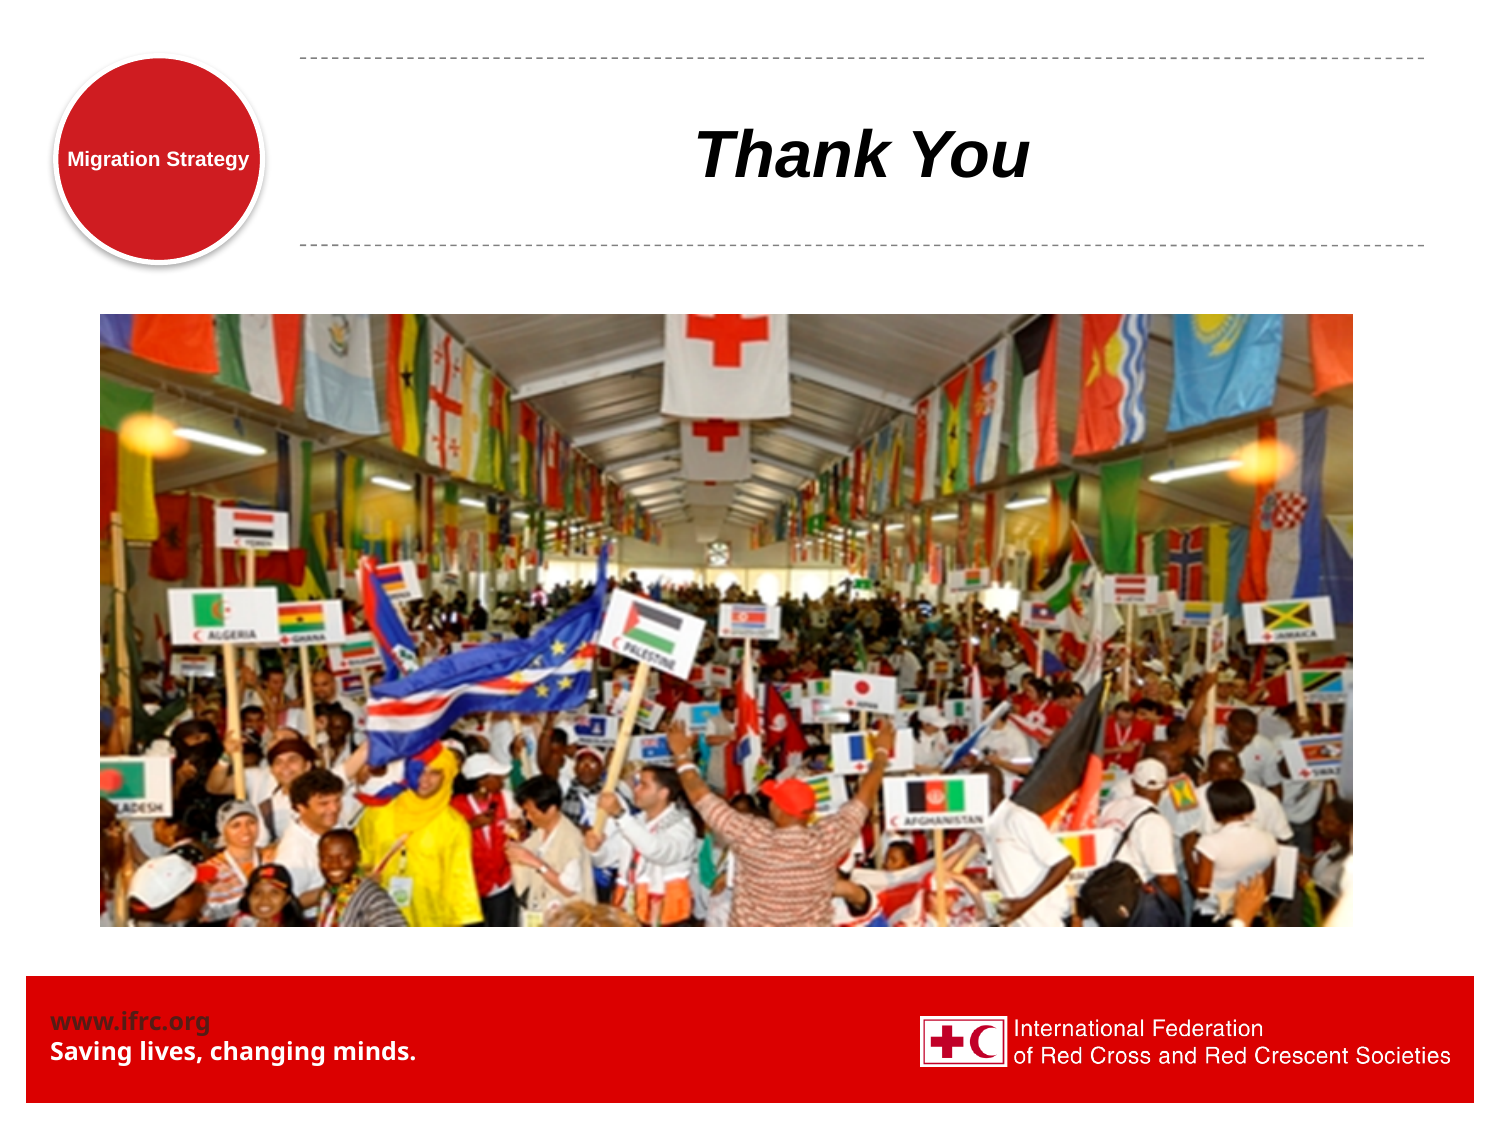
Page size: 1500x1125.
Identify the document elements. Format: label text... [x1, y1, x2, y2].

picture [920, 1016, 1450, 1067]
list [100, 314, 1353, 927]
title Thank You [299, 57, 1426, 246]
